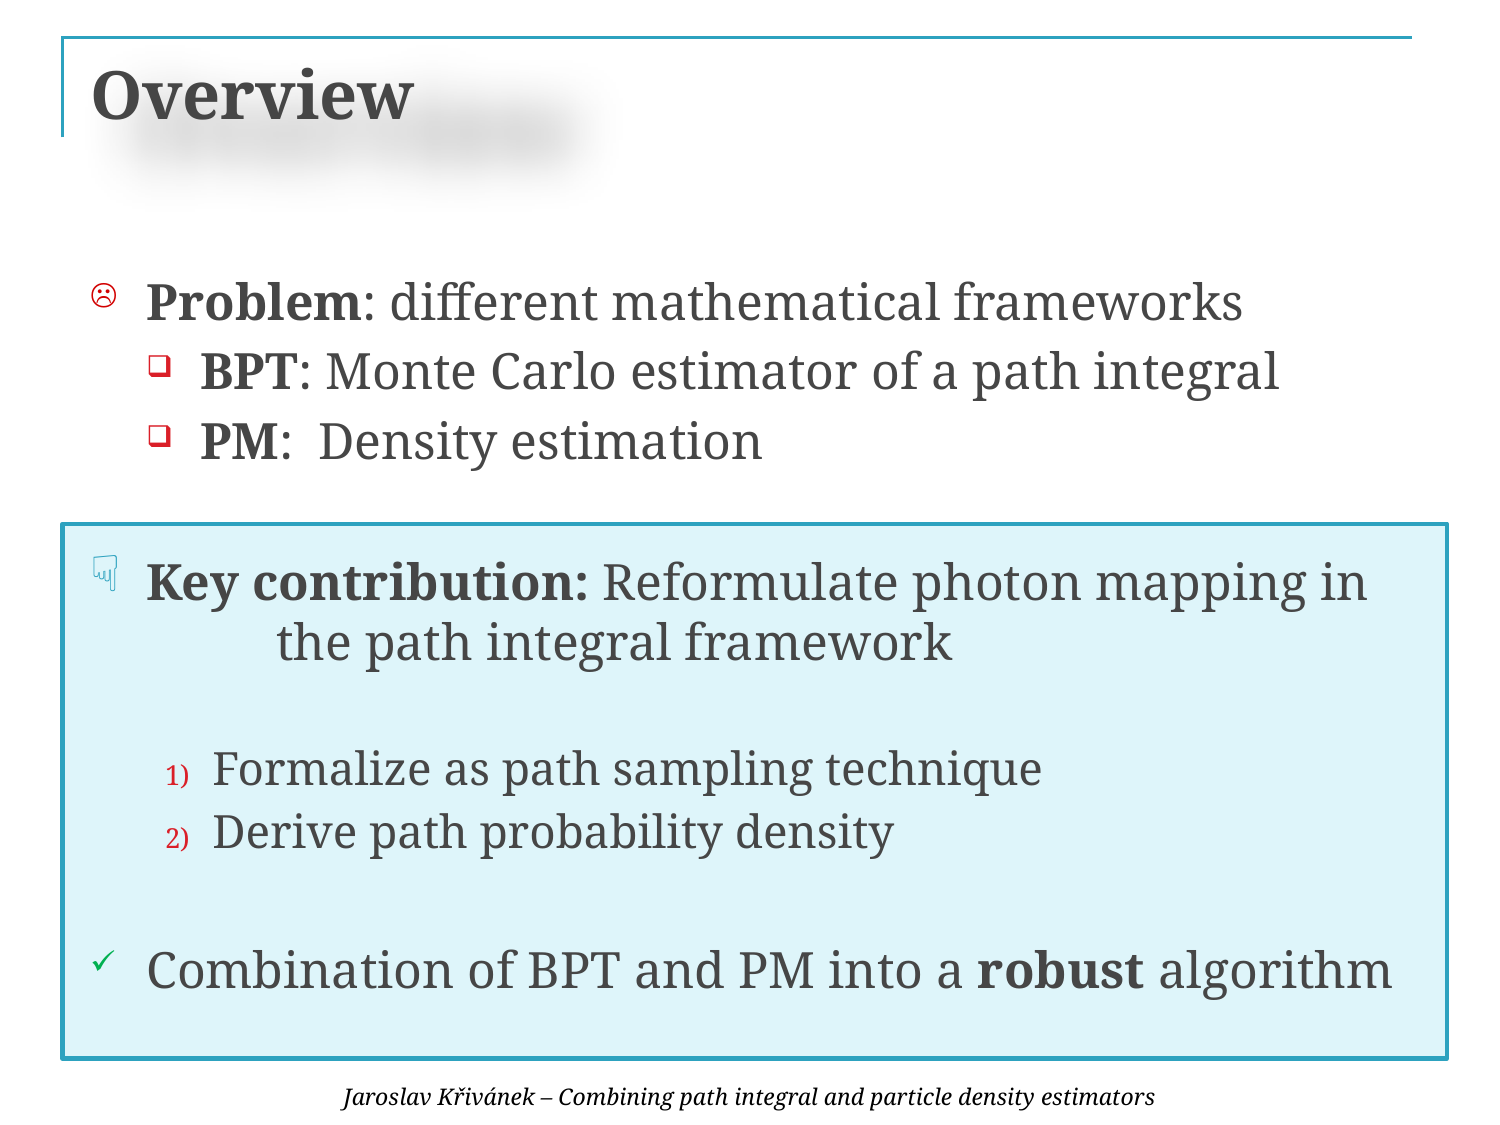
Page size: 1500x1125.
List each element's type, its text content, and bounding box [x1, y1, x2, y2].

text_box [1426, 522, 1449, 583]
title Overview [74, 45, 1426, 233]
footer Jaroslav Křivánek – Combining path integral and particle density estimators [229, 1042, 1271, 1118]
text_box [60, 522, 74, 583]
text_box [0, 583, 1499, 1119]
list Problem: different mathematical frameworks BPT: Monte Carlo estimator of a path integral PM: Density estimation Key contribution: Reformulate photon mapping in the path integral framework Formalize as path sampling technique Derive path probability density Combination of BPT and PM into a robust algorithm [74, 262, 1426, 583]
